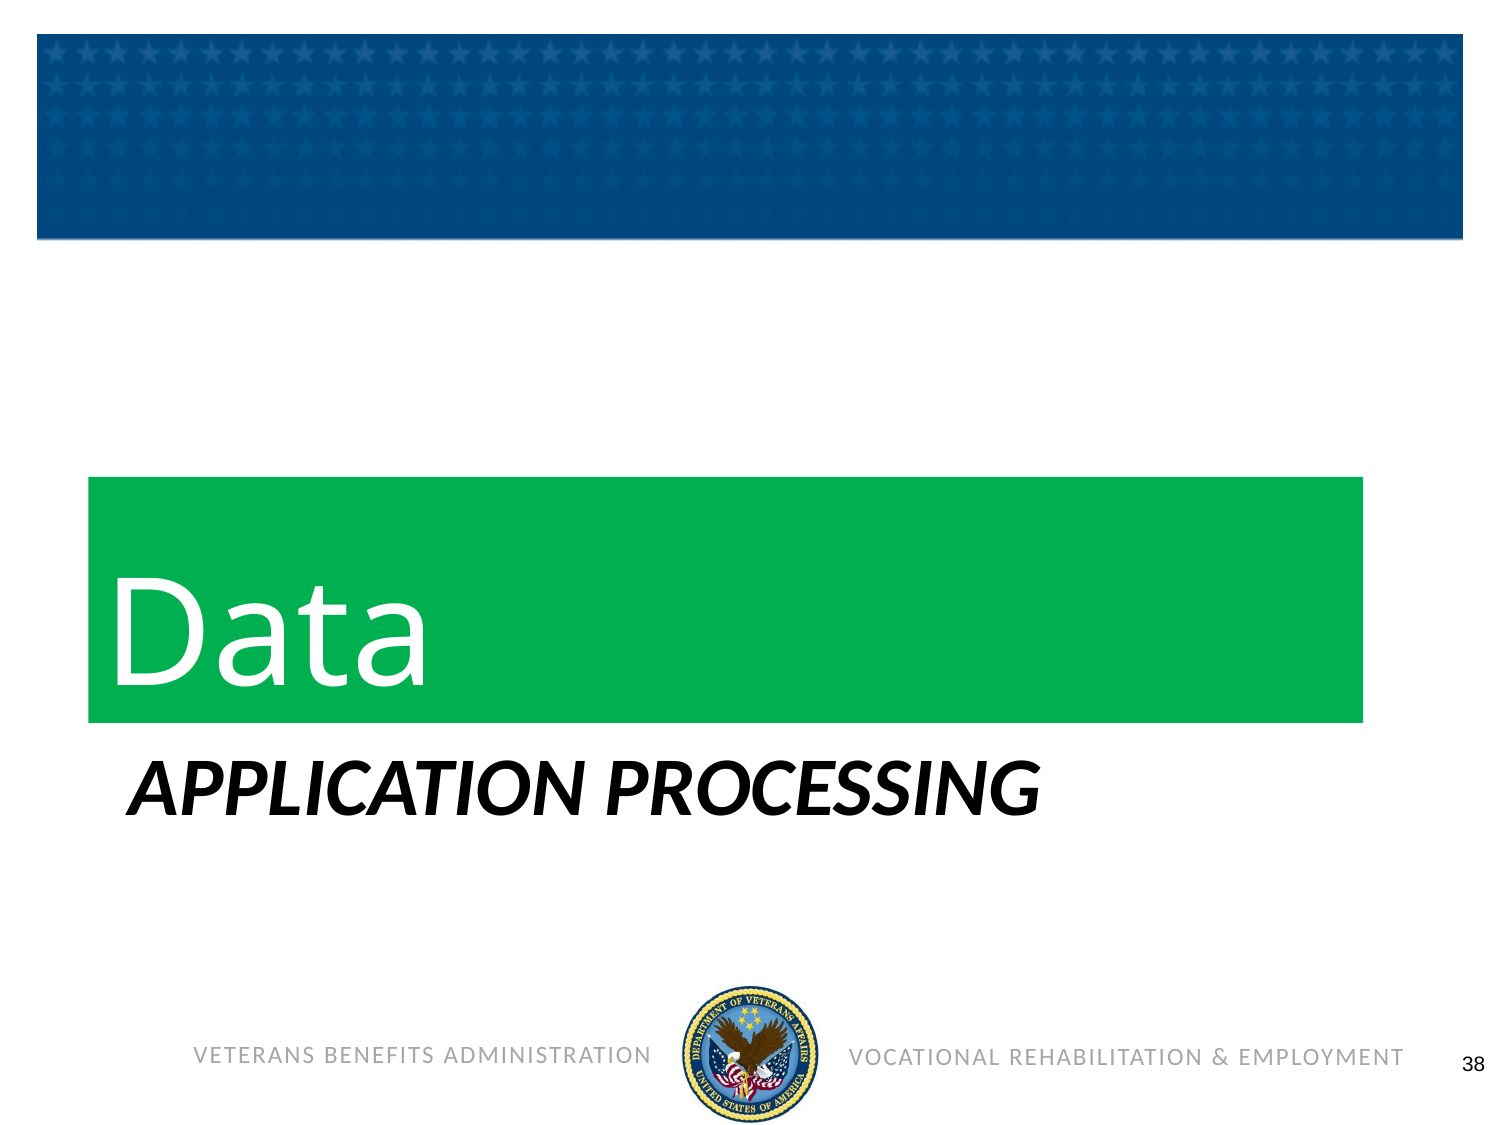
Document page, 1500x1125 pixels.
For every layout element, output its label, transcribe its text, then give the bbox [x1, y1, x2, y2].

picture [37, 34, 1463, 258]
picture [681, 985, 819, 1123]
list Data [88, 476, 1364, 723]
slide_number 38 [1149, 1024, 1500, 1103]
text_box Application Processing [114, 724, 1390, 949]
